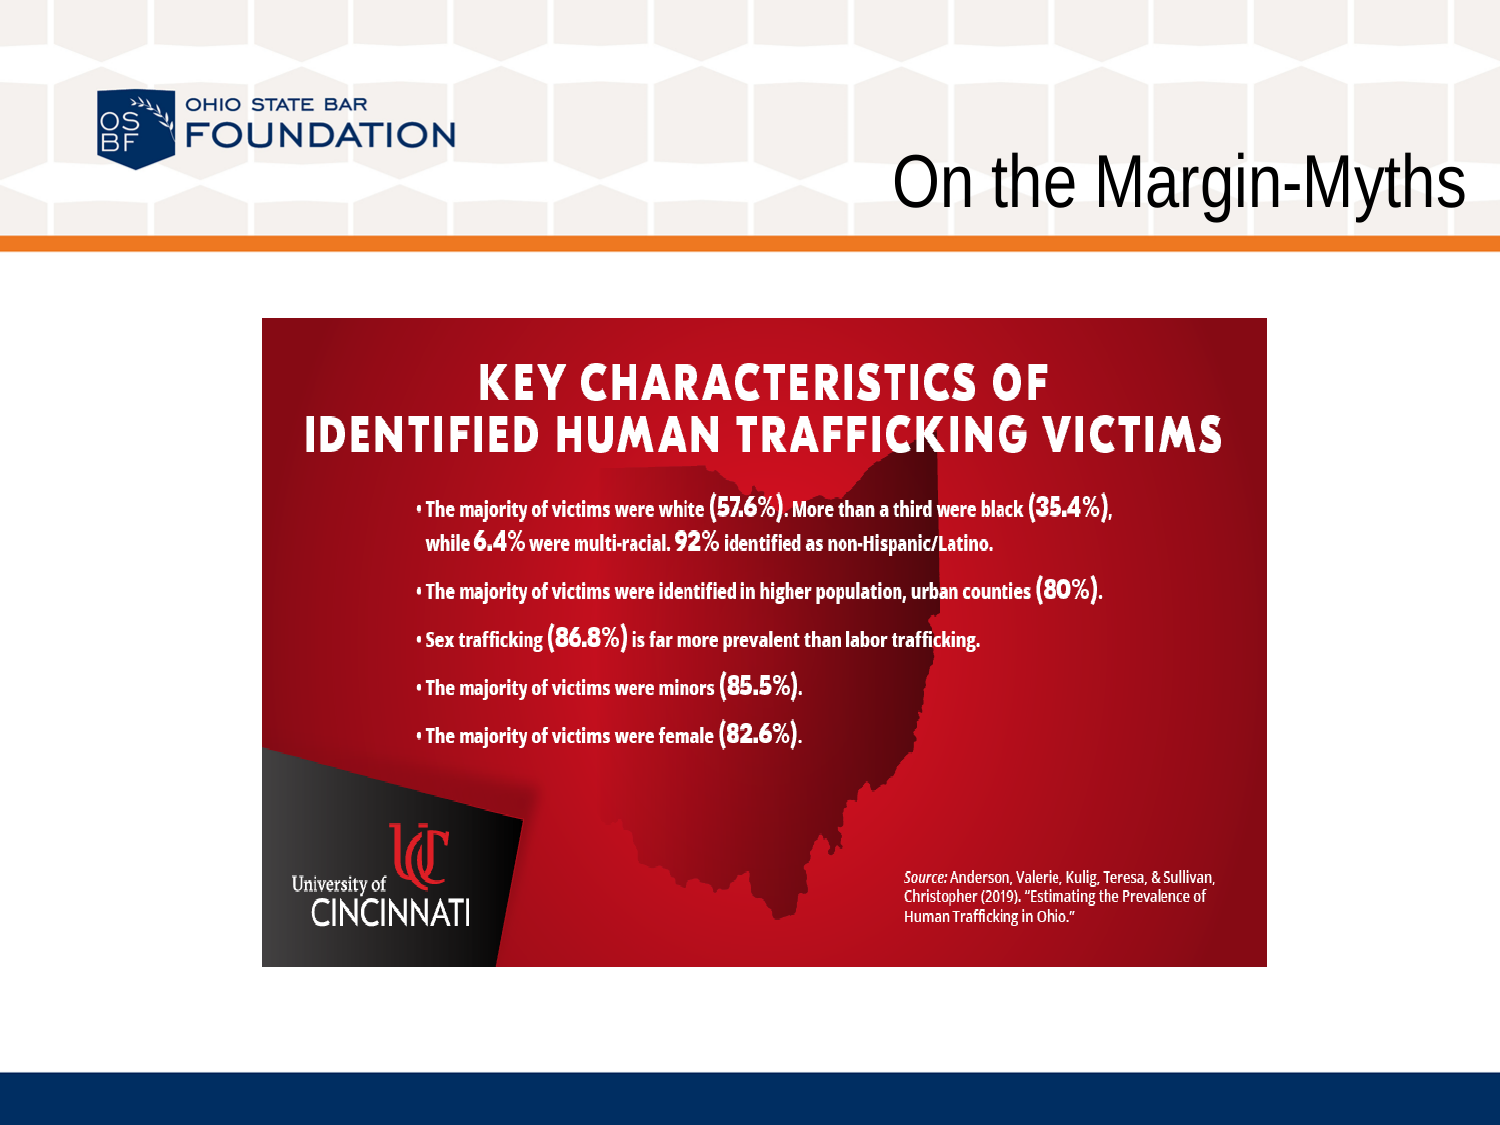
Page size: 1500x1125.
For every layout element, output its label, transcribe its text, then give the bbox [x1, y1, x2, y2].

text_box On the Margin-Myths [861, 124, 1500, 230]
picture [0, 0, 1500, 1125]
